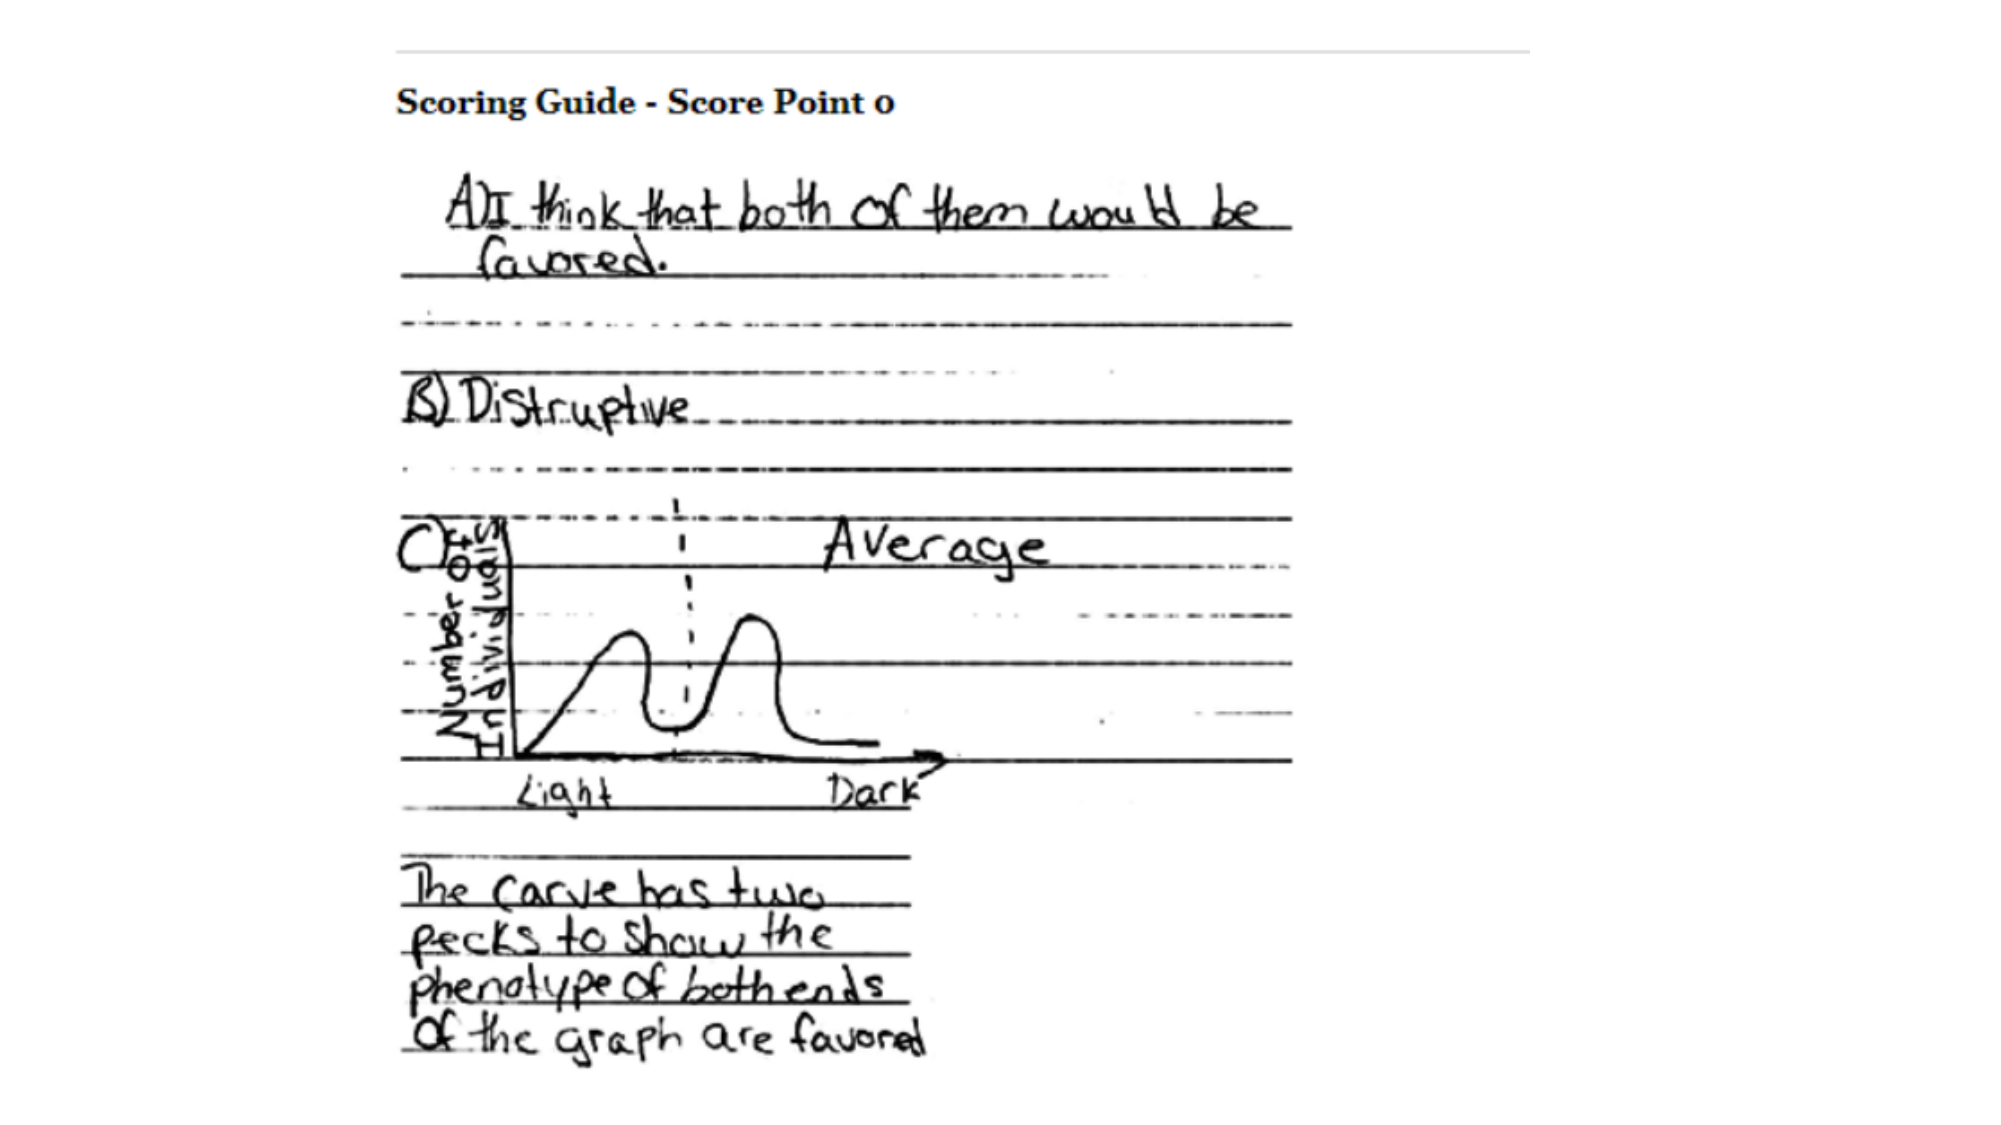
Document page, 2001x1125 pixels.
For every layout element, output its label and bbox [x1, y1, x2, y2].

picture [367, 47, 1530, 1115]
